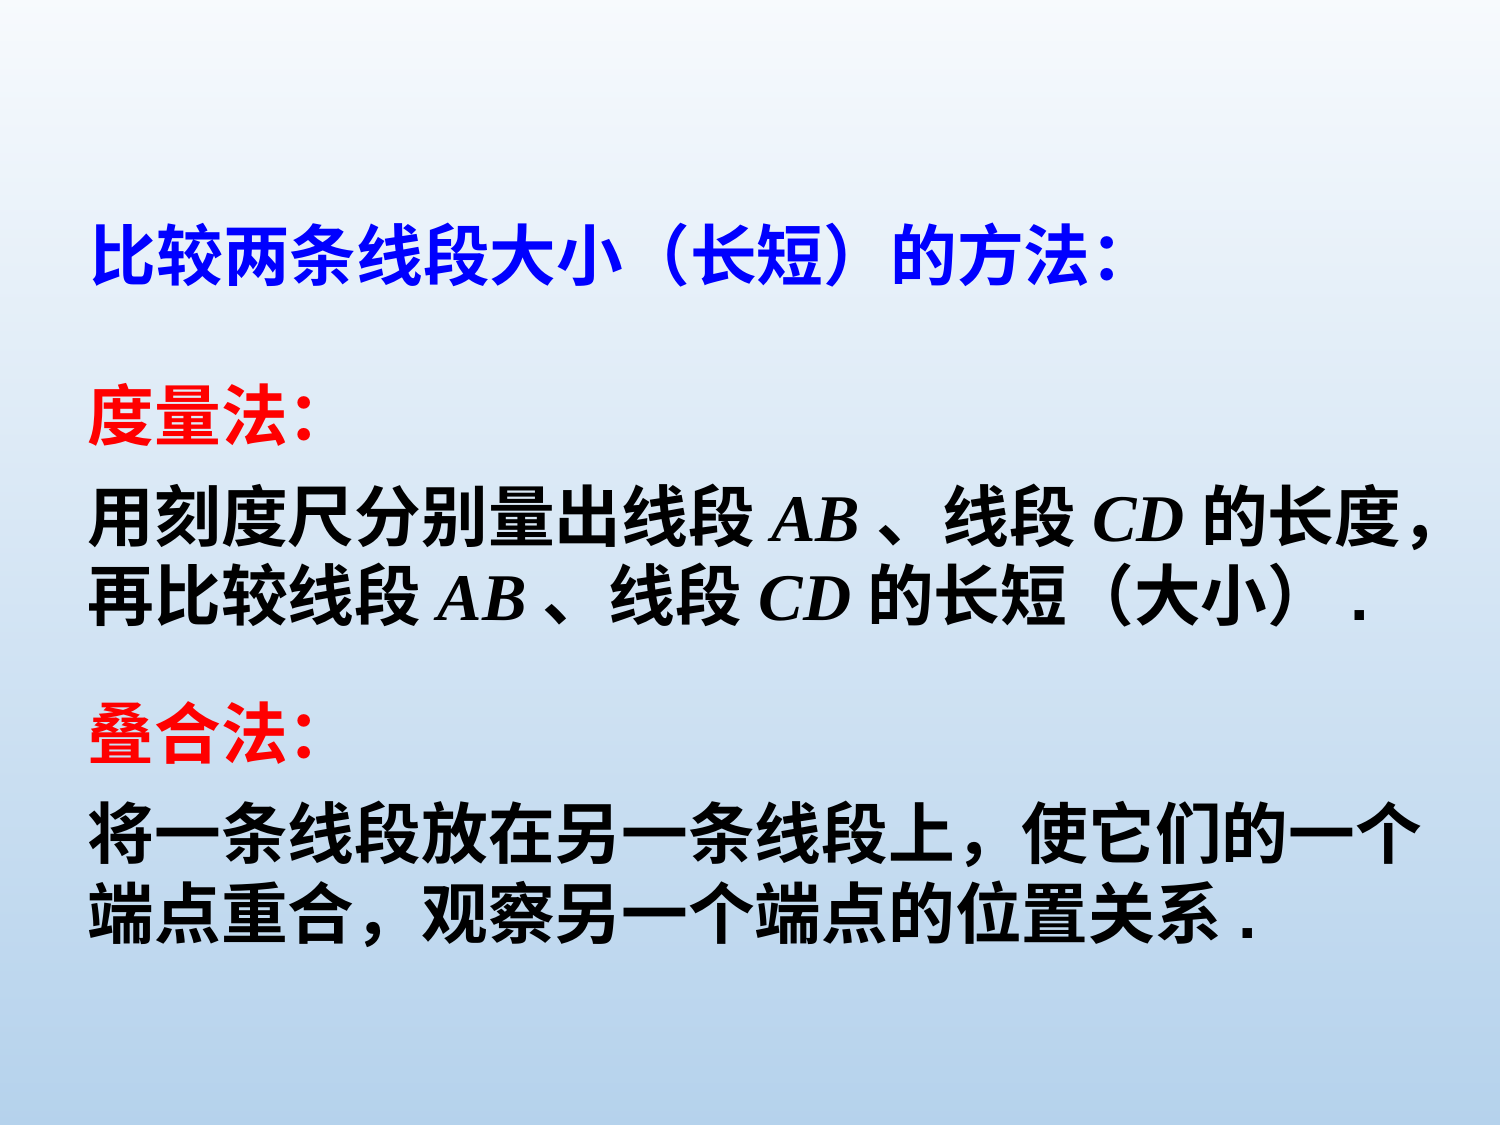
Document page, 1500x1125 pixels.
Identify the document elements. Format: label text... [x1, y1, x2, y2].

text_box 叠合法： [72, 684, 439, 780]
text_box 比较两条线段大小（长短）的方法： [74, 206, 1173, 302]
text_box 度量法： [72, 366, 439, 461]
text_box 用刻度尺分别量出线段AB、线段CD的长度，再比较线段AB、线段CD的长短（大小）. [72, 466, 1461, 642]
text_box 将一条线段放在另一条线段上，使它们的一个端点重合，观察另一个端点的位置关系. [72, 784, 1473, 960]
